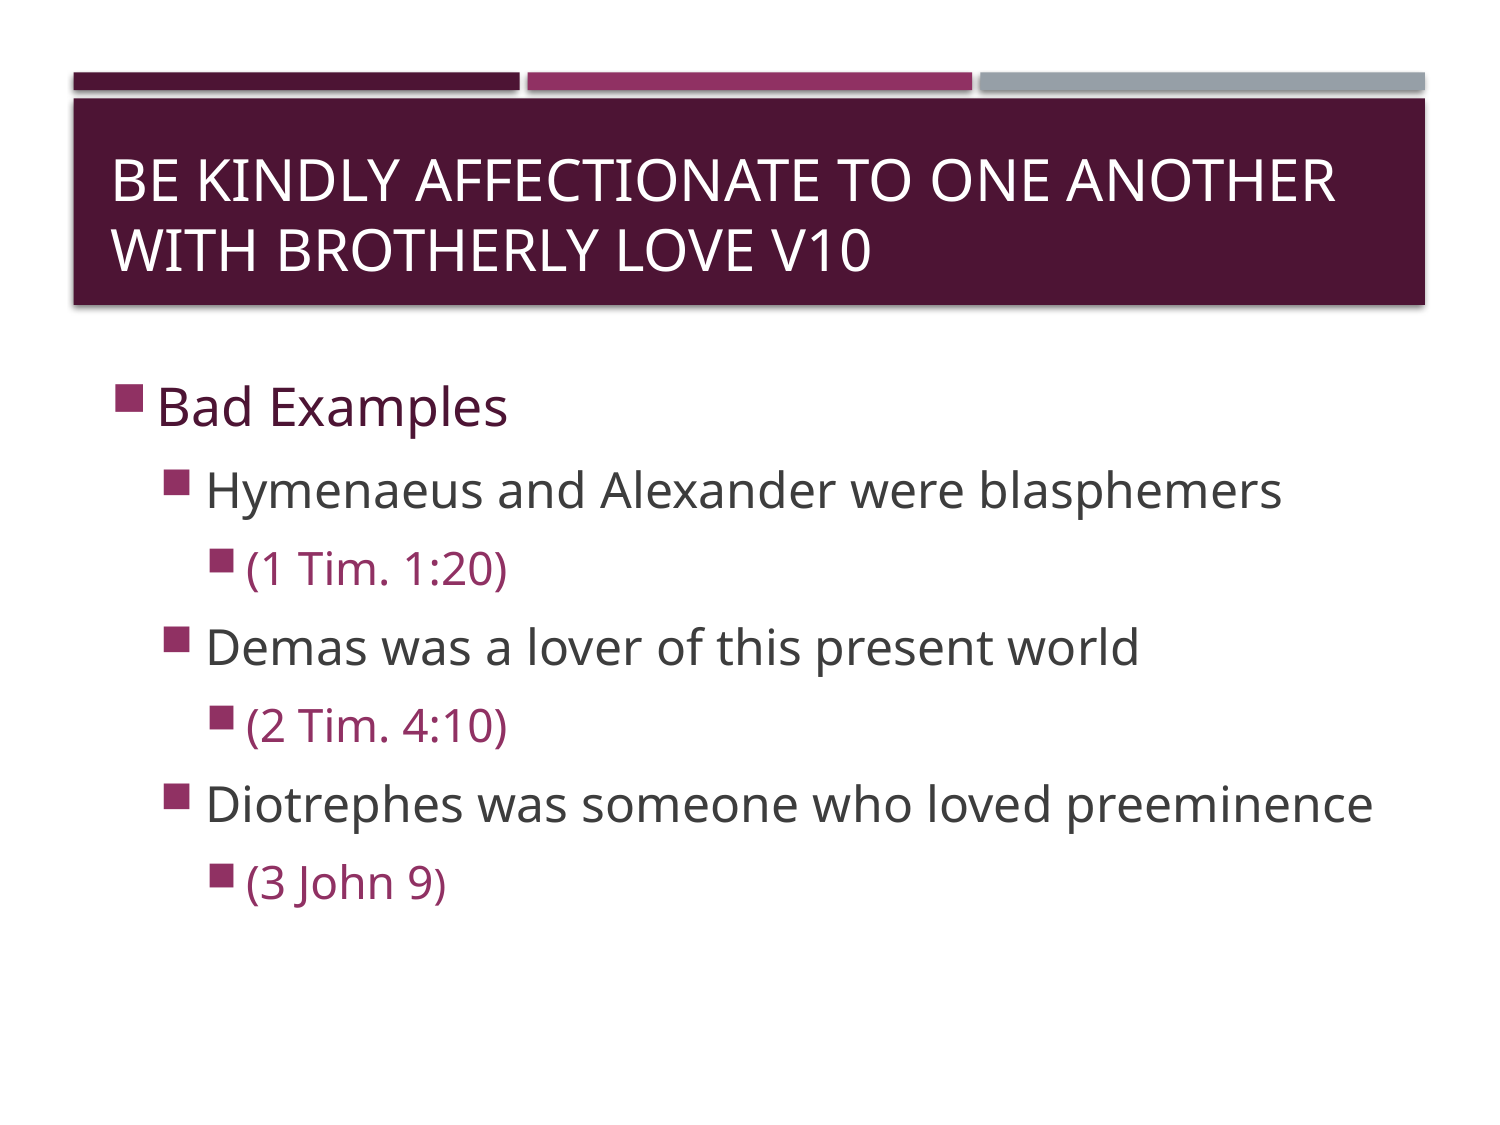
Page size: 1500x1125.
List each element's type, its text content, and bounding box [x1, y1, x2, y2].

list Bad Examples Hymenaeus and Alexander were blasphemers (1 Tim. 1:20) Demas was a lover of this present world (2 Tim. 4:10) Diotrephes was someone who loved preeminence (3 John 9) [95, 365, 1406, 962]
title Be kindly affectionate to one another with brotherly love v10 [95, 112, 1406, 291]
